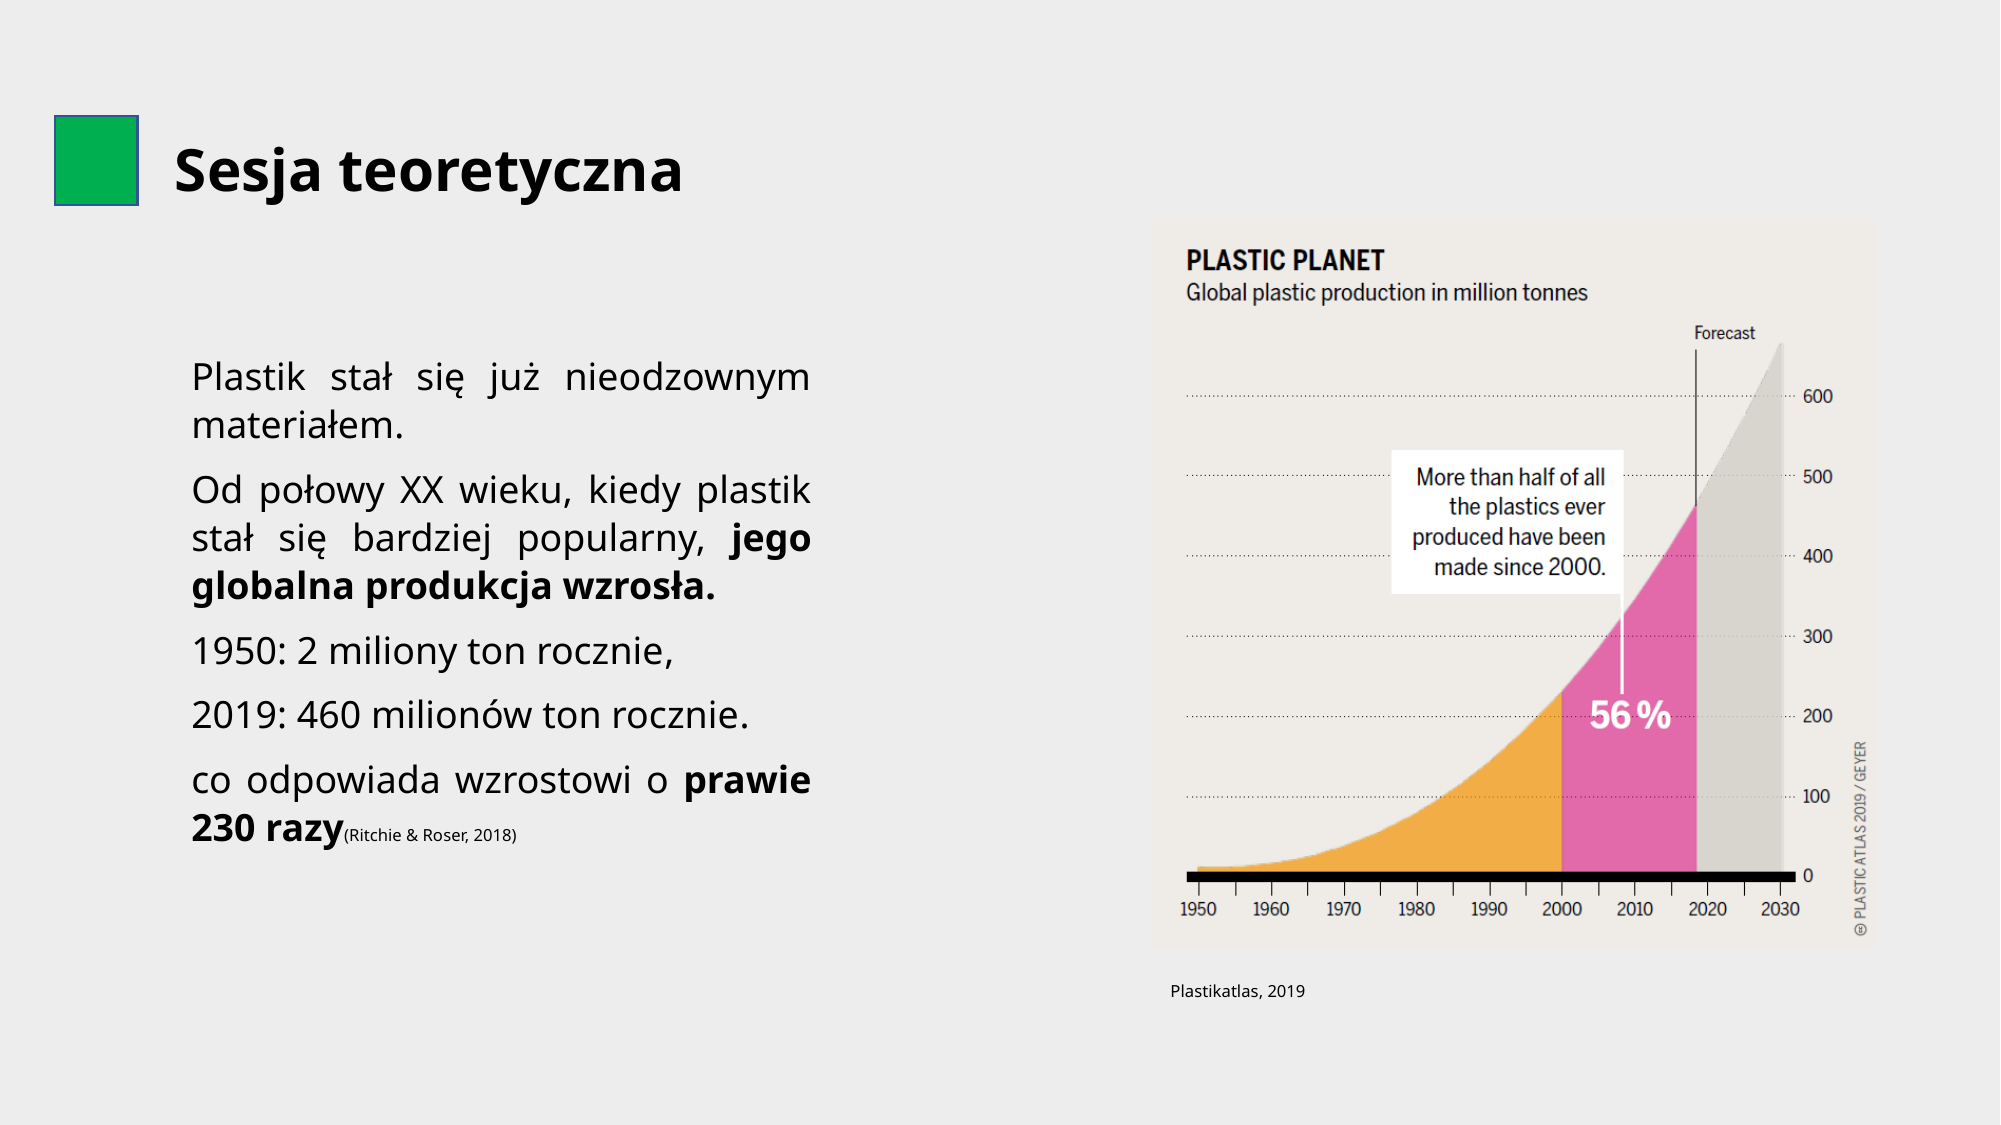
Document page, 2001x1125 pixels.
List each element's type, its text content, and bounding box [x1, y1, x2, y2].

title Sesja teoretyczna [159, 115, 1022, 230]
text_box [54, 115, 139, 206]
text_box Plastikatlas, 2019 [1155, 973, 1321, 1009]
picture [1152, 217, 1878, 950]
text_box Plastik stał się już nieodzownym materiałem. Od połowy XX wieku, kiedy plastik stał się bardziej popularny, jego globalna produkcja wzrosła. 1950: 2 miliony ton rocznie, 2019: 460 milionów ton rocznie. co odpowiada wzrostowi o prawie 230 razy(Ritchie & Roser, 2018) [176, 342, 827, 919]
